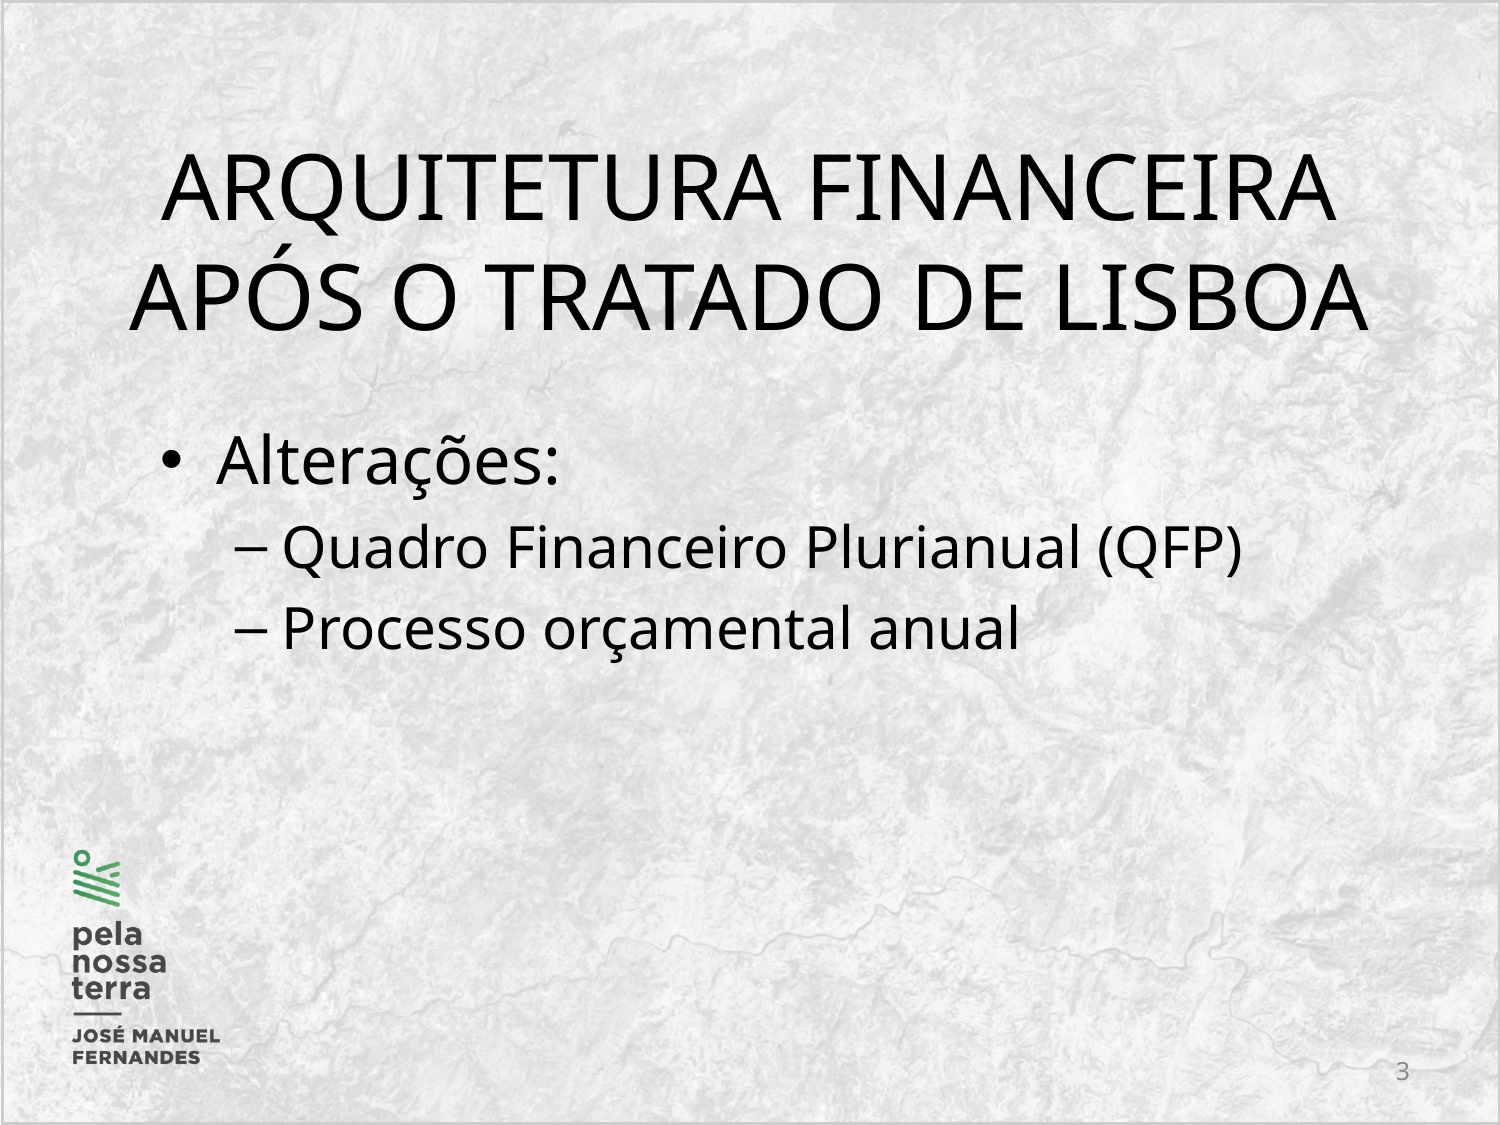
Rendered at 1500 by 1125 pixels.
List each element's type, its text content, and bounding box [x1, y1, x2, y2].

title ARQUITETURA FINANCEIRA APÓS O TRATADO DE LISBOA [75, 102, 1425, 376]
slide_number 3 [1074, 1042, 1425, 1103]
picture [0, 0, 1500, 1125]
list Alterações: Quadro Financeiro Plurianual (QFP) Processo orçamental anual [145, 410, 1425, 1005]
